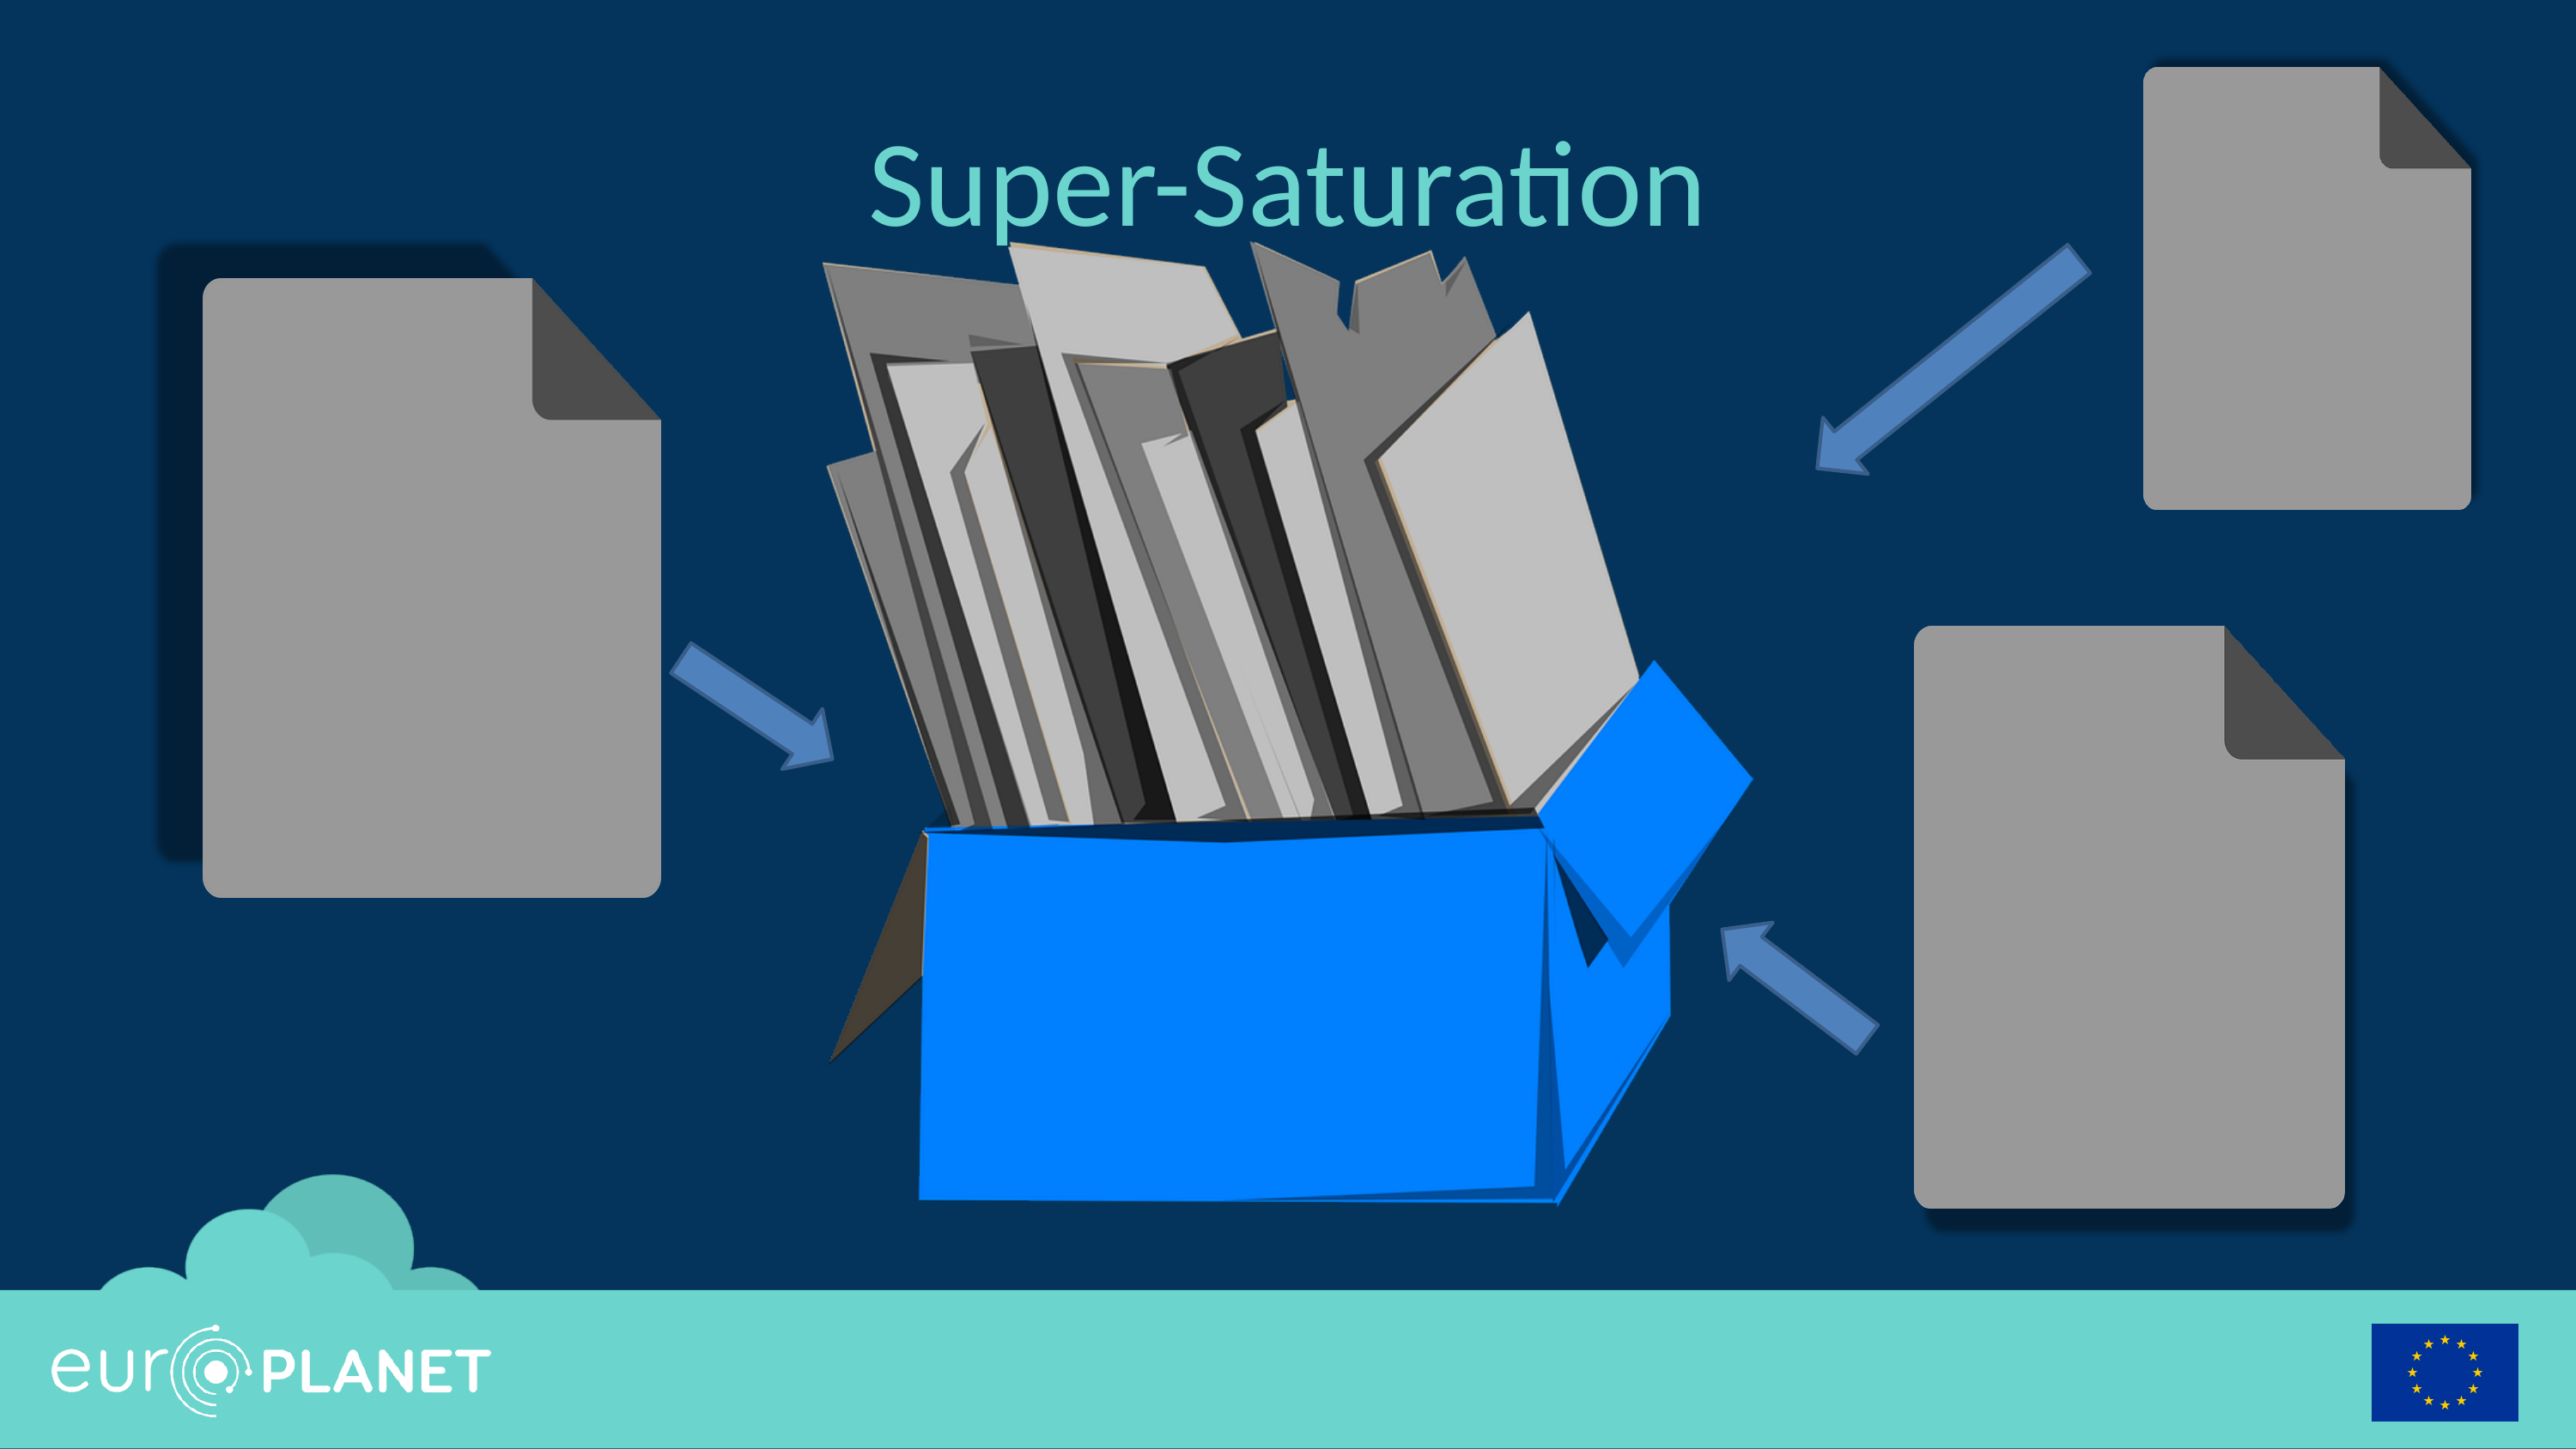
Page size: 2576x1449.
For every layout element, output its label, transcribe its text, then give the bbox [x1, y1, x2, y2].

picture [2142, 66, 2471, 511]
picture [27, 1303, 515, 1449]
picture [203, 278, 661, 898]
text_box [0, 1173, 2576, 1449]
text_box [671, 643, 818, 769]
title Super-Saturation [708, 96, 1868, 258]
text_box [1817, 245, 2091, 475]
picture [1914, 626, 2345, 1209]
picture [2372, 1323, 2519, 1422]
text_box [1758, 922, 1879, 1054]
picture [823, 240, 1753, 1208]
